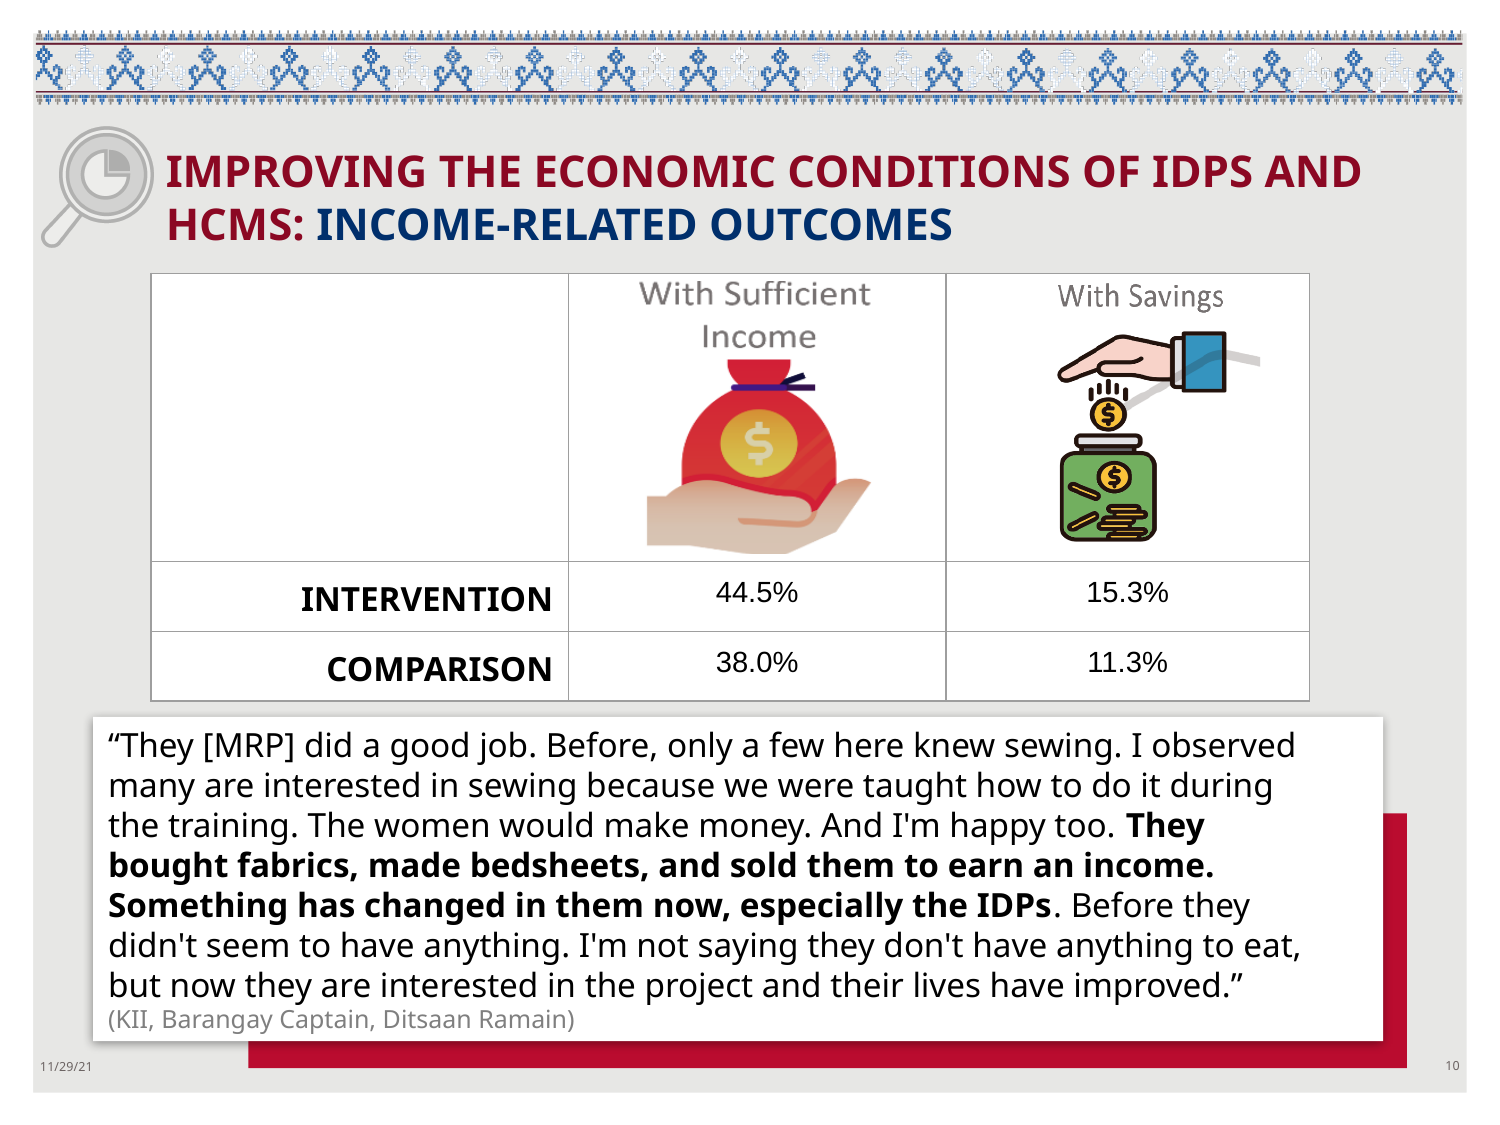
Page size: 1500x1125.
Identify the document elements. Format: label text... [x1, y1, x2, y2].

picture [1003, 278, 1261, 551]
picture [35, 30, 1463, 105]
text_box “They [MRP] did a good job. Before, only a few here knew sewing. I observed many are interested in sewing because we were taught how to do it during the training. The women would make money. And I'm happy too. They bought fabrics, made bedsheets, and sold them to earn an income. Something has changed in them now, especially the IDPs. Before they didn't seem to have anything. I'm not saying they don't have anything to eat, but now they are interested in the project and their lives have improved.” (KII, Barangay Captain, Ditsaan Ramain) [93, 716, 1384, 1042]
table_cell COMPARISON [152, 632, 568, 700]
title IMPROVING THE ECONOMIC CONDITIONS OF IDPS AND HCMS: INCOME-RELATED OUTCOMES [150, 112, 1417, 257]
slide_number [24, 732, 375, 1125]
table_cell 44.5% [569, 562, 945, 631]
table_cell INTERVENTION [152, 562, 568, 631]
table_cell 38.0% [569, 632, 945, 700]
picture [611, 280, 909, 554]
table_header [152, 274, 568, 561]
text_box [248, 813, 1407, 1069]
table_header [569, 274, 945, 561]
slide_number 10 [1125, 732, 1475, 1125]
table_cell 11.3% [947, 632, 1309, 700]
table_header [947, 274, 1309, 561]
table_cell 15.3% [947, 562, 1309, 631]
picture [41, 126, 155, 248]
